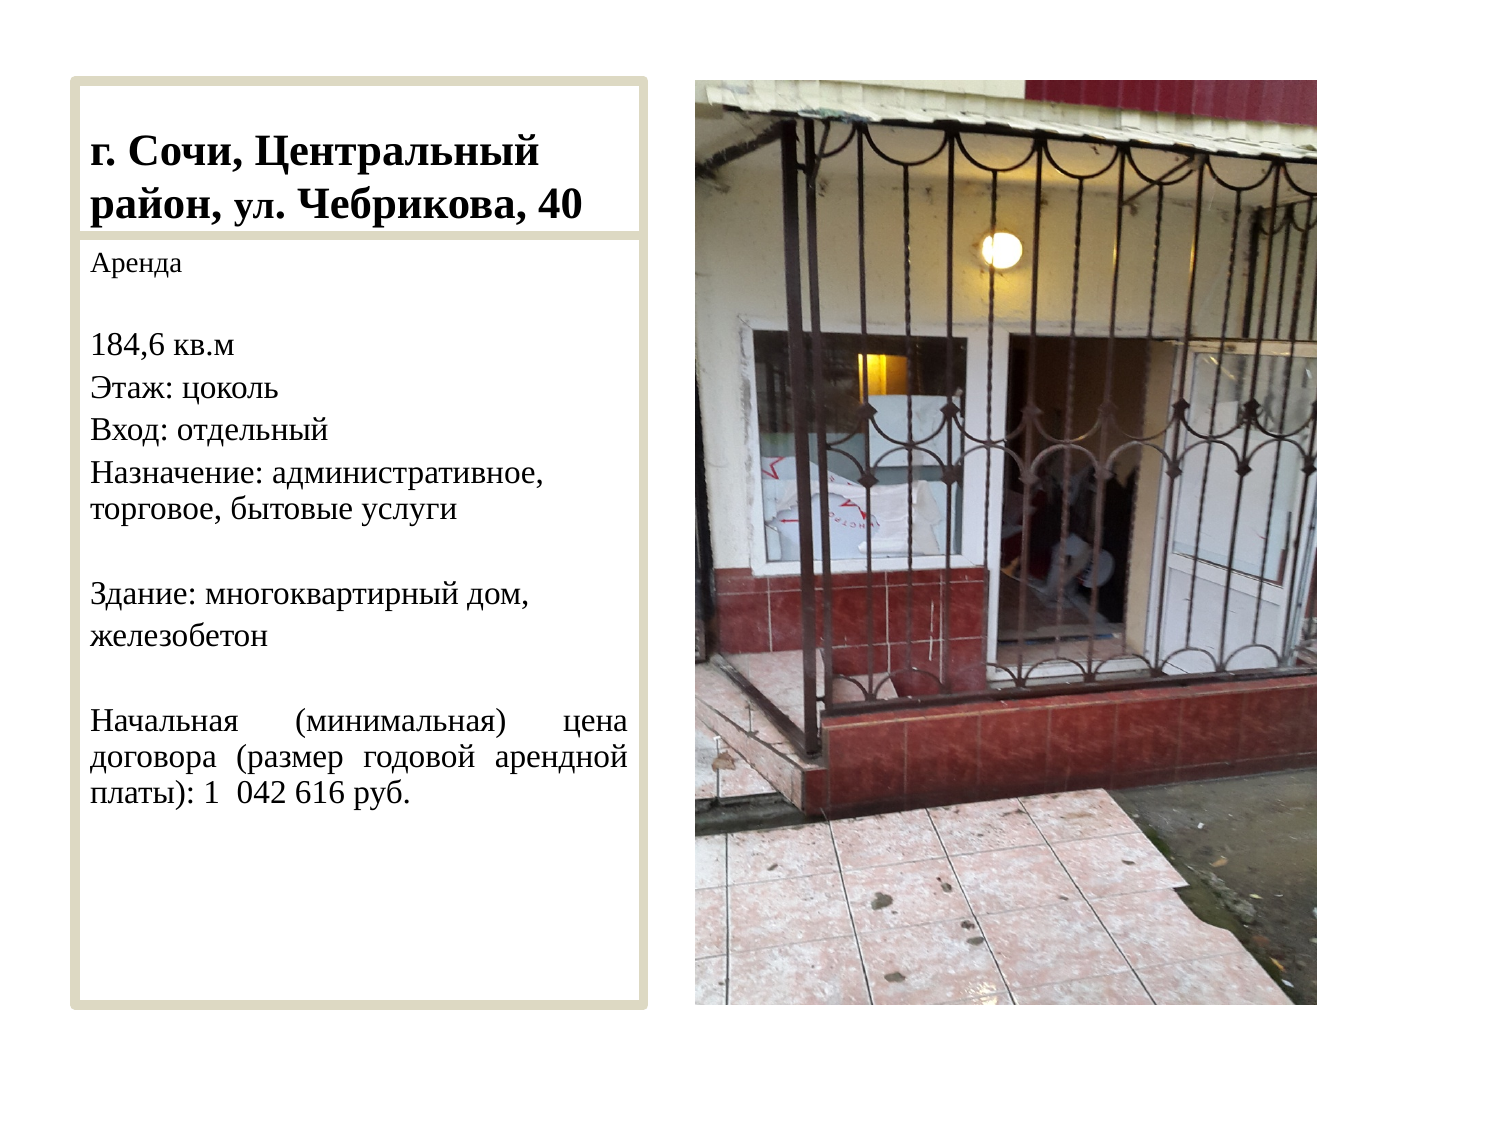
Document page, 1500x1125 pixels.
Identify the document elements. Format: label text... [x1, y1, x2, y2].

title г. Сочи, Центральный район, ул. Чебрикова, 40 [75, 81, 644, 235]
list Аренда 184,6 кв.м Этаж: цоколь Вход: отдельный Назначение: административное, торговое, бытовые услуги Здание: многоквартирный дом, железобетон Начальная (минимальная) цена договора (размер годовой арендной платы): 1 042 616 руб. [75, 235, 644, 1005]
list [694, 80, 1317, 1006]
